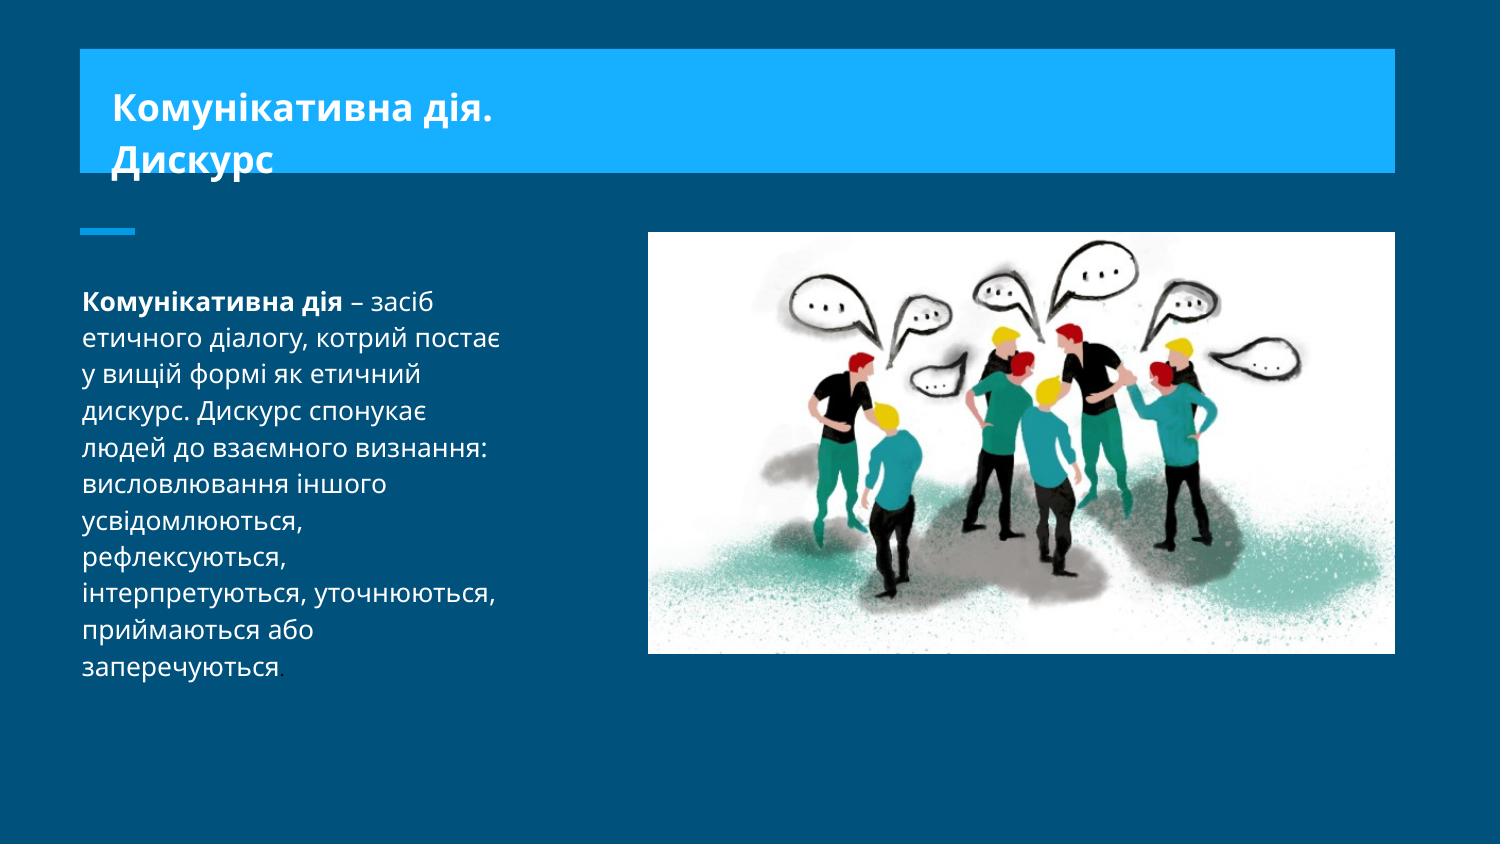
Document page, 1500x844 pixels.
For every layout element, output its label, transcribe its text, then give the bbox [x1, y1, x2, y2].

title Комунікативна дія. Дискурс [96, 72, 558, 197]
text_box [78, 47, 1397, 175]
list Комунікативна дія – засіб етичного діалогу, котрий постає у вищій формі як етичний дискурс. Дискурс спонукає людей до взаємного визнання: висловлювання іншого усвідомлюються, рефлексуються, інтерпретуються, уточнюються, приймаються або заперечуються. [66, 264, 528, 705]
picture [649, 233, 1394, 653]
